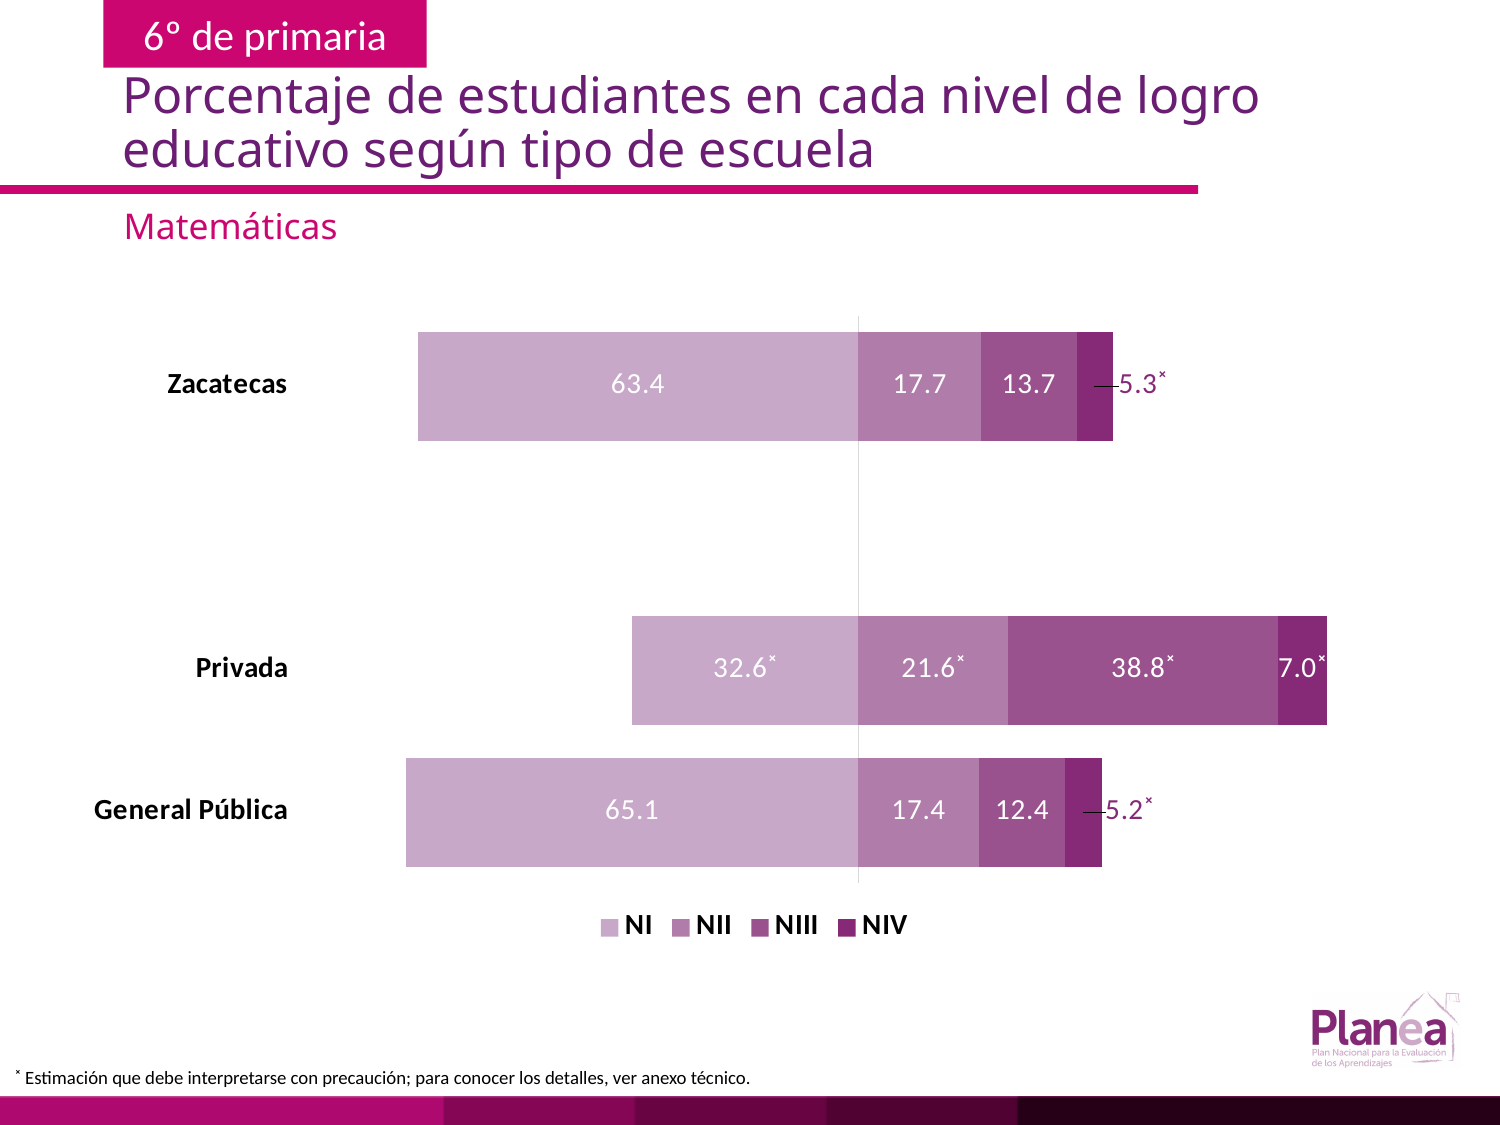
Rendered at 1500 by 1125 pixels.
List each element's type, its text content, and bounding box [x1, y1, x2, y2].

text_box [0, 184, 1199, 195]
title Porcentaje de estudiantes en cada nivel de logro educativo según tipo de escuela [107, 62, 1402, 201]
picture [0, 1096, 1500, 1125]
chart [66, 302, 1442, 949]
list Matemáticas [108, 196, 1403, 302]
picture [1312, 991, 1462, 1068]
text_box ˟ Estimación que debe interpretarse con precaución; para conocer los detalles, ver anexo técnico. [0, 1058, 834, 1096]
